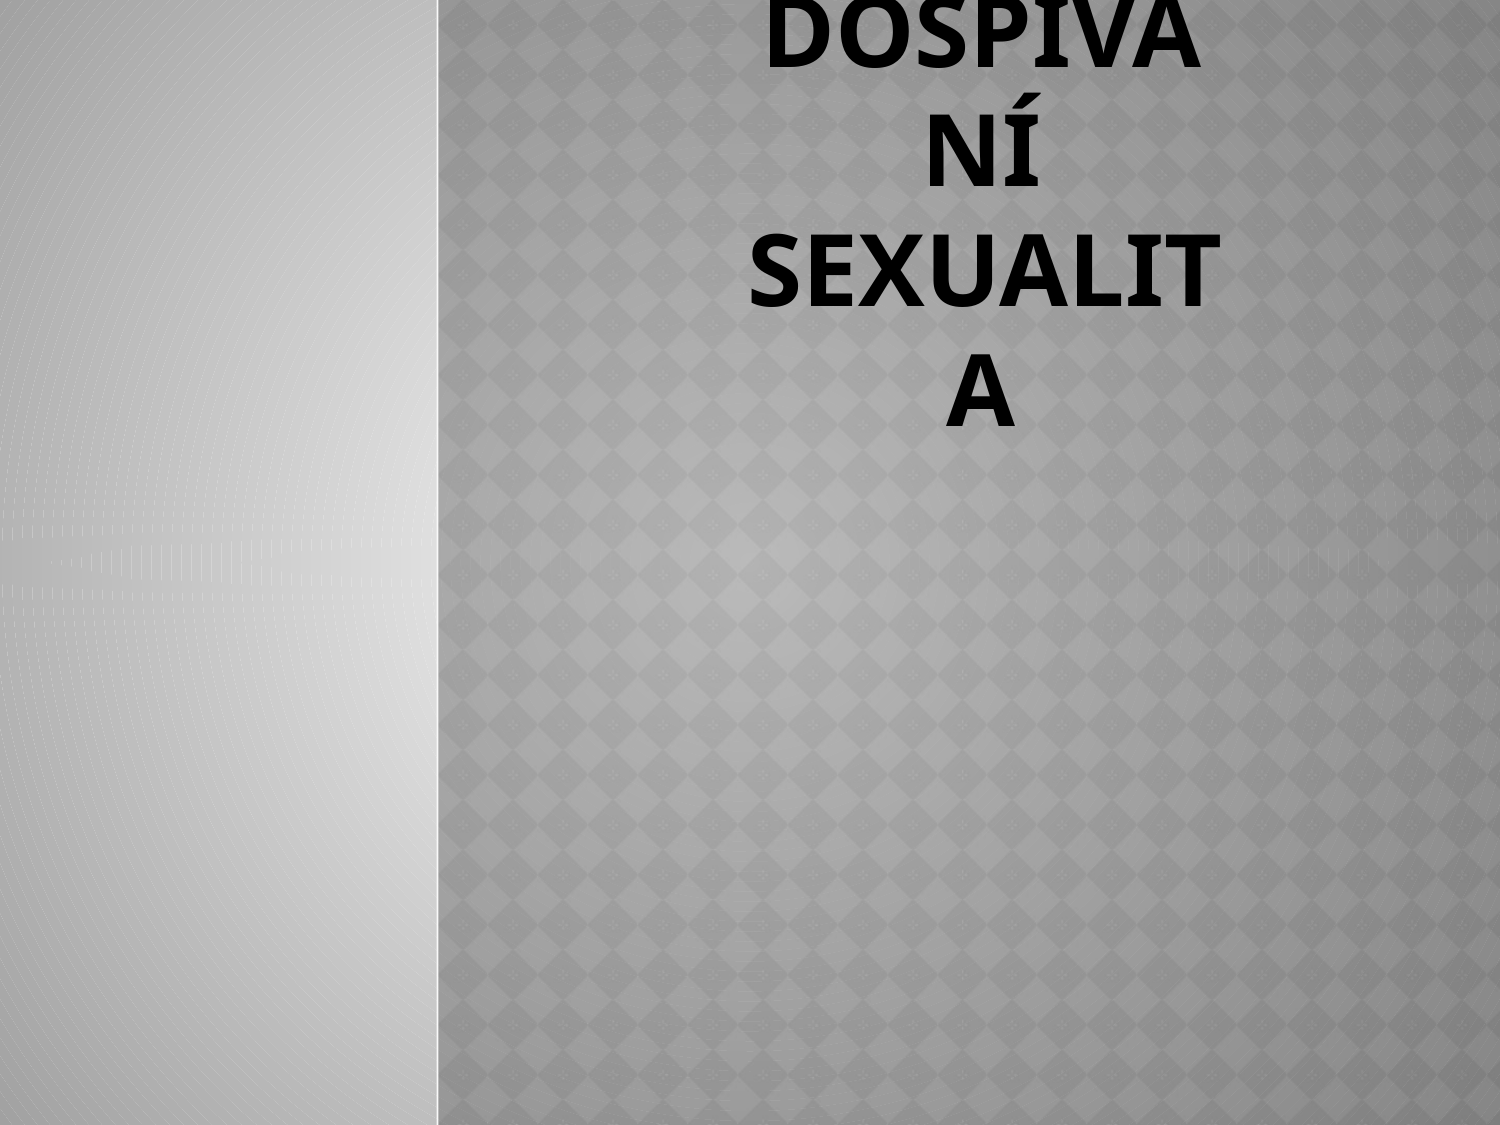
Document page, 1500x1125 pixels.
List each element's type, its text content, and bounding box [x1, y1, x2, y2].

title Puberta dospívání sexualita [714, 54, 1249, 447]
